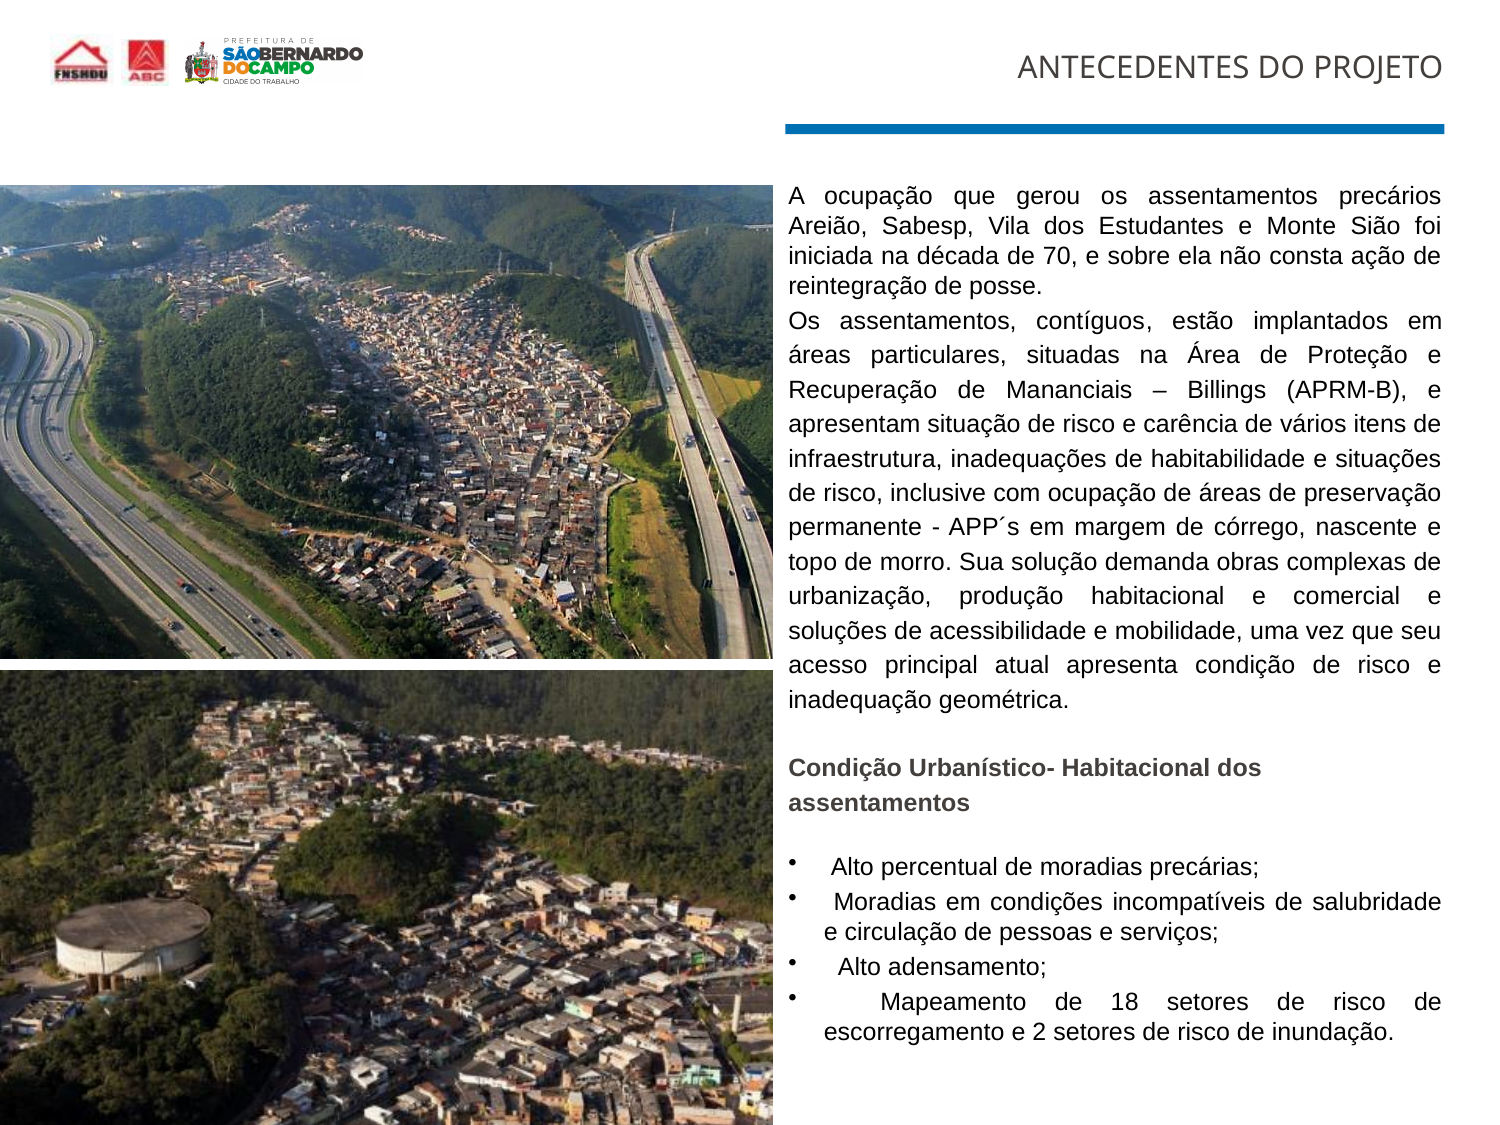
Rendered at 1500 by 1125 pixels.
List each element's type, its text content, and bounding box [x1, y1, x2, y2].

text_box [783, 122, 1446, 136]
text_box A ocupação que gerou os assentamentos precários Areião, Sabesp, Vila dos Estudantes e Monte Sião foi iniciada na década de 70, e sobre ela não consta ação de reintegração de posse. Os assentamentos, contíguos, estão implantados em áreas particulares, situadas na Área de Proteção e Recuperação de Mananciais – Billings (APRM-B), e apresentam situação de risco e carência de vários itens de infraestrutura, inadequações de habitabilidade e situações de risco, inclusive com ocupação de áreas de preservação permanente - APP´s em margem de córrego, nascente e topo de morro. Sua solução demanda obras complexas de urbanização, produção habitacional e comercial e soluções de acessibilidade e mobilidade, uma vez que seu acesso principal atual apresenta condição de risco e inadequação geométrica. Condição Urbanístico- Habitacional dos assentamentos Alto percentual de moradias precárias; Moradias em condições incompatíveis de salubridade e circulação de pessoas e serviços; Alto adensamento; Mapeamento de 18 setores de risco de escorregamento e 2 setores de risco de inundação. [773, 172, 1458, 1122]
picture [0, 670, 774, 1125]
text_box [49, 34, 363, 88]
text_box ANTECEDENTES DO PROJETO [620, 40, 1459, 93]
picture [0, 185, 774, 659]
